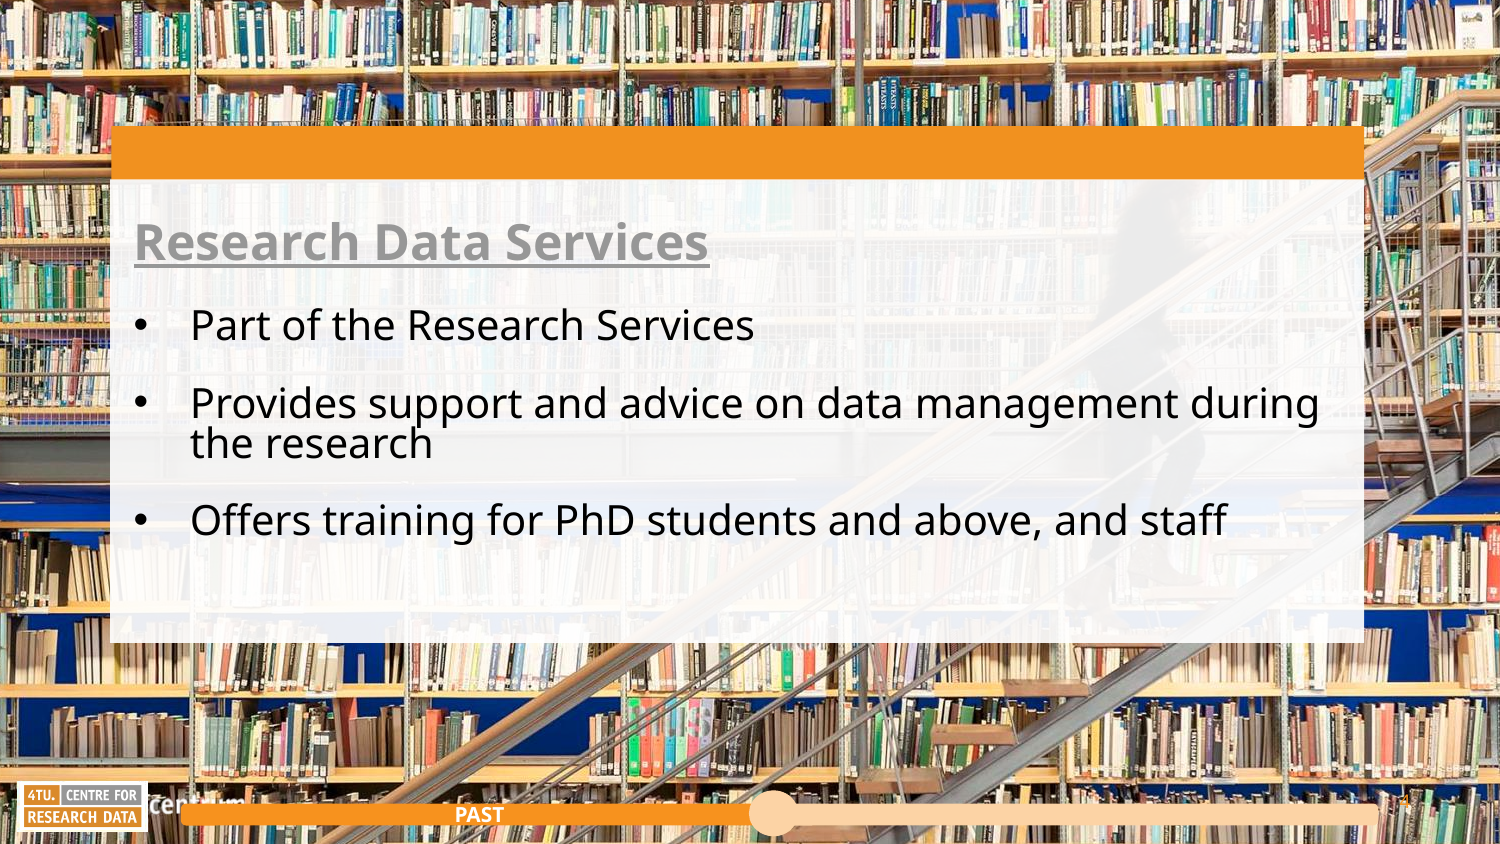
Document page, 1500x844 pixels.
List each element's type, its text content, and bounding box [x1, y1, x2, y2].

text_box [182, 791, 1377, 836]
picture [0, 0, 1500, 844]
slide_number 4 [1074, 782, 1425, 827]
list Research Data Services Part of the Research Services Provides support and advice on data management during the research Offers training for PhD students and above, and staff [110, 179, 1365, 643]
